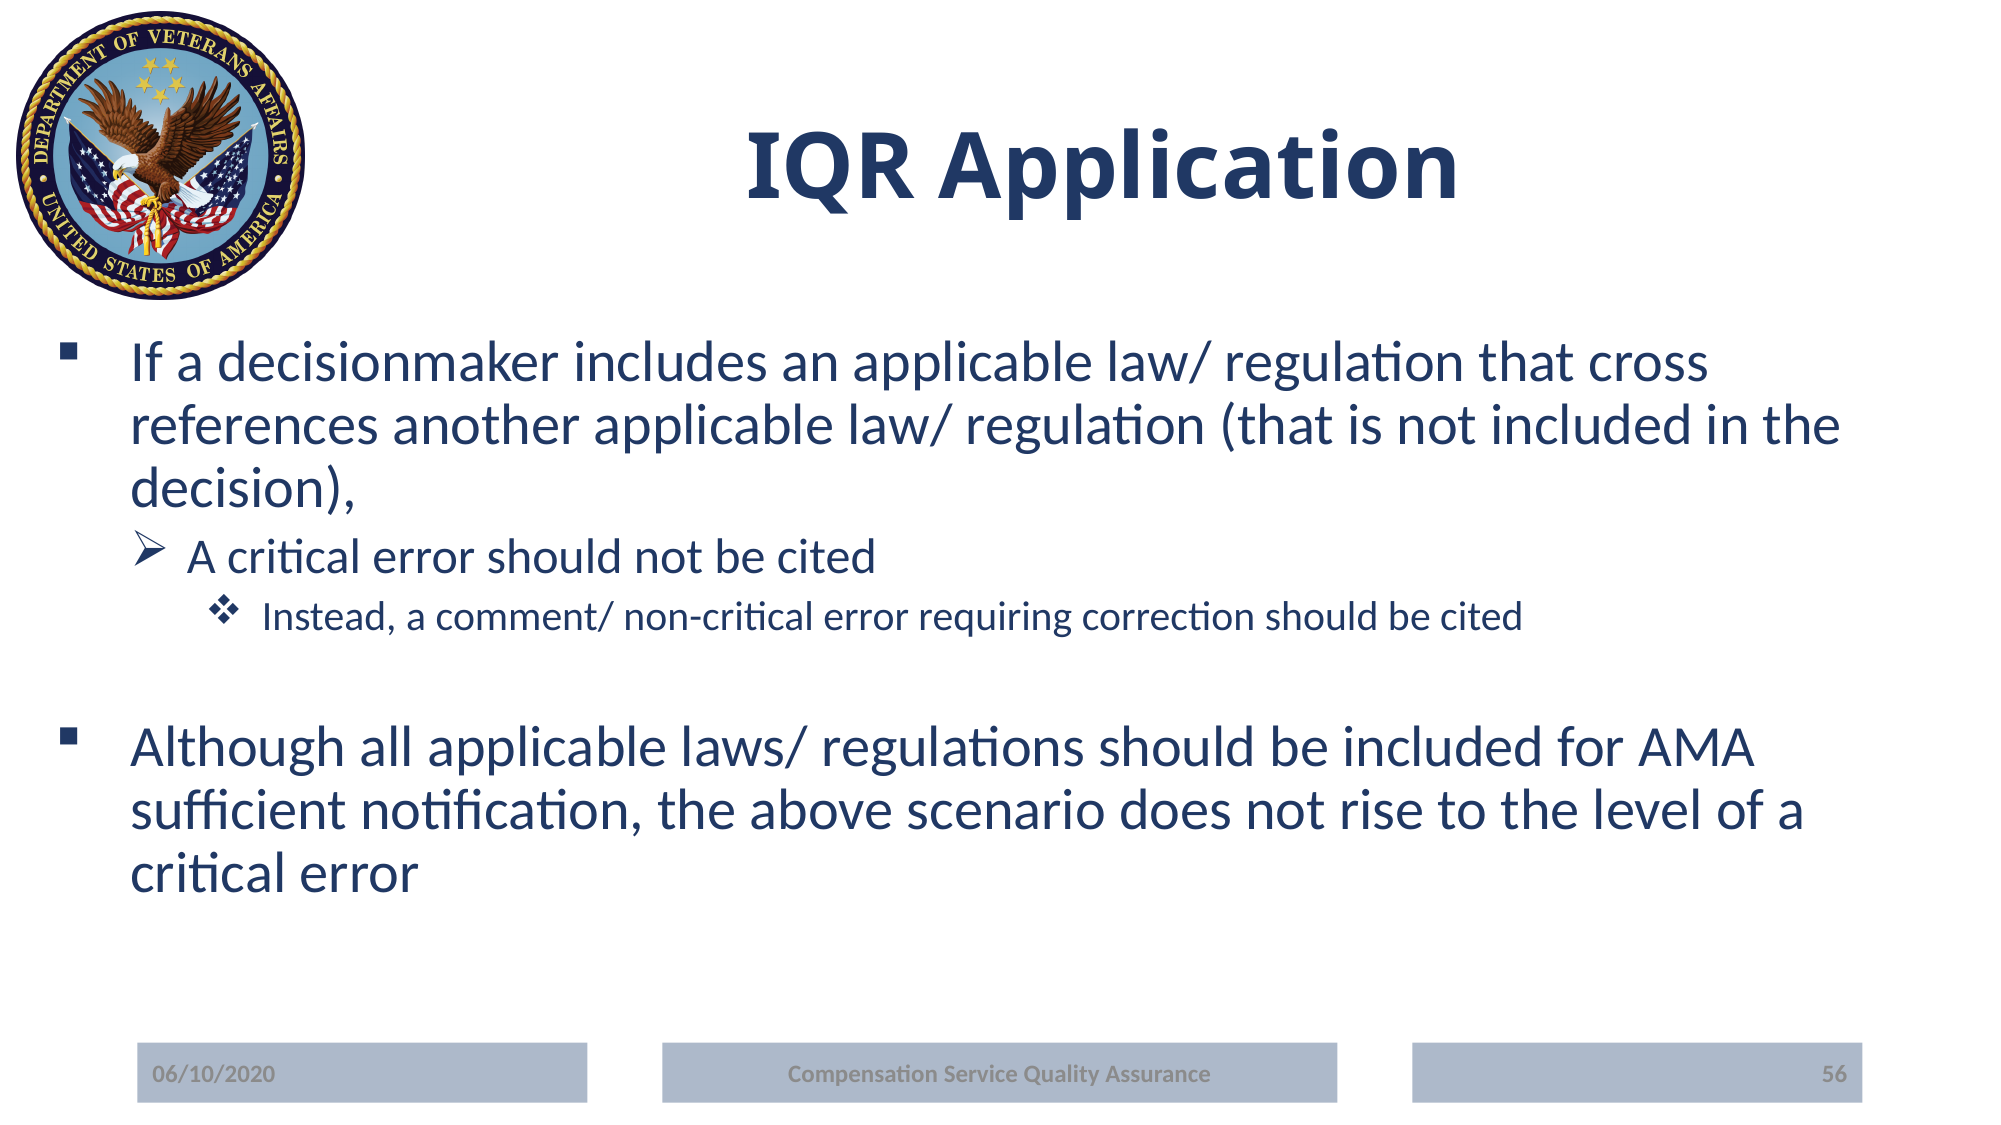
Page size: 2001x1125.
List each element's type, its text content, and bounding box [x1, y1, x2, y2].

title IQR Application [345, 59, 1863, 278]
footer Compensation Service Quality Assurance [662, 1042, 1338, 1103]
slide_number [137, 1042, 588, 1103]
picture [16, 11, 305, 300]
slide_number 56 [1412, 1042, 1863, 1103]
list If a decisionmaker includes an applicable law/ regulation that cross references another applicable law/ regulation (that is not included in the decision), A critical error should not be cited Instead, a comment/ non-critical error requiring correction should be cited Although all applicable laws/ regulations should be included for AMA sufficient notification, the above scenario does not rise to the level of a critical error [40, 323, 1956, 1041]
